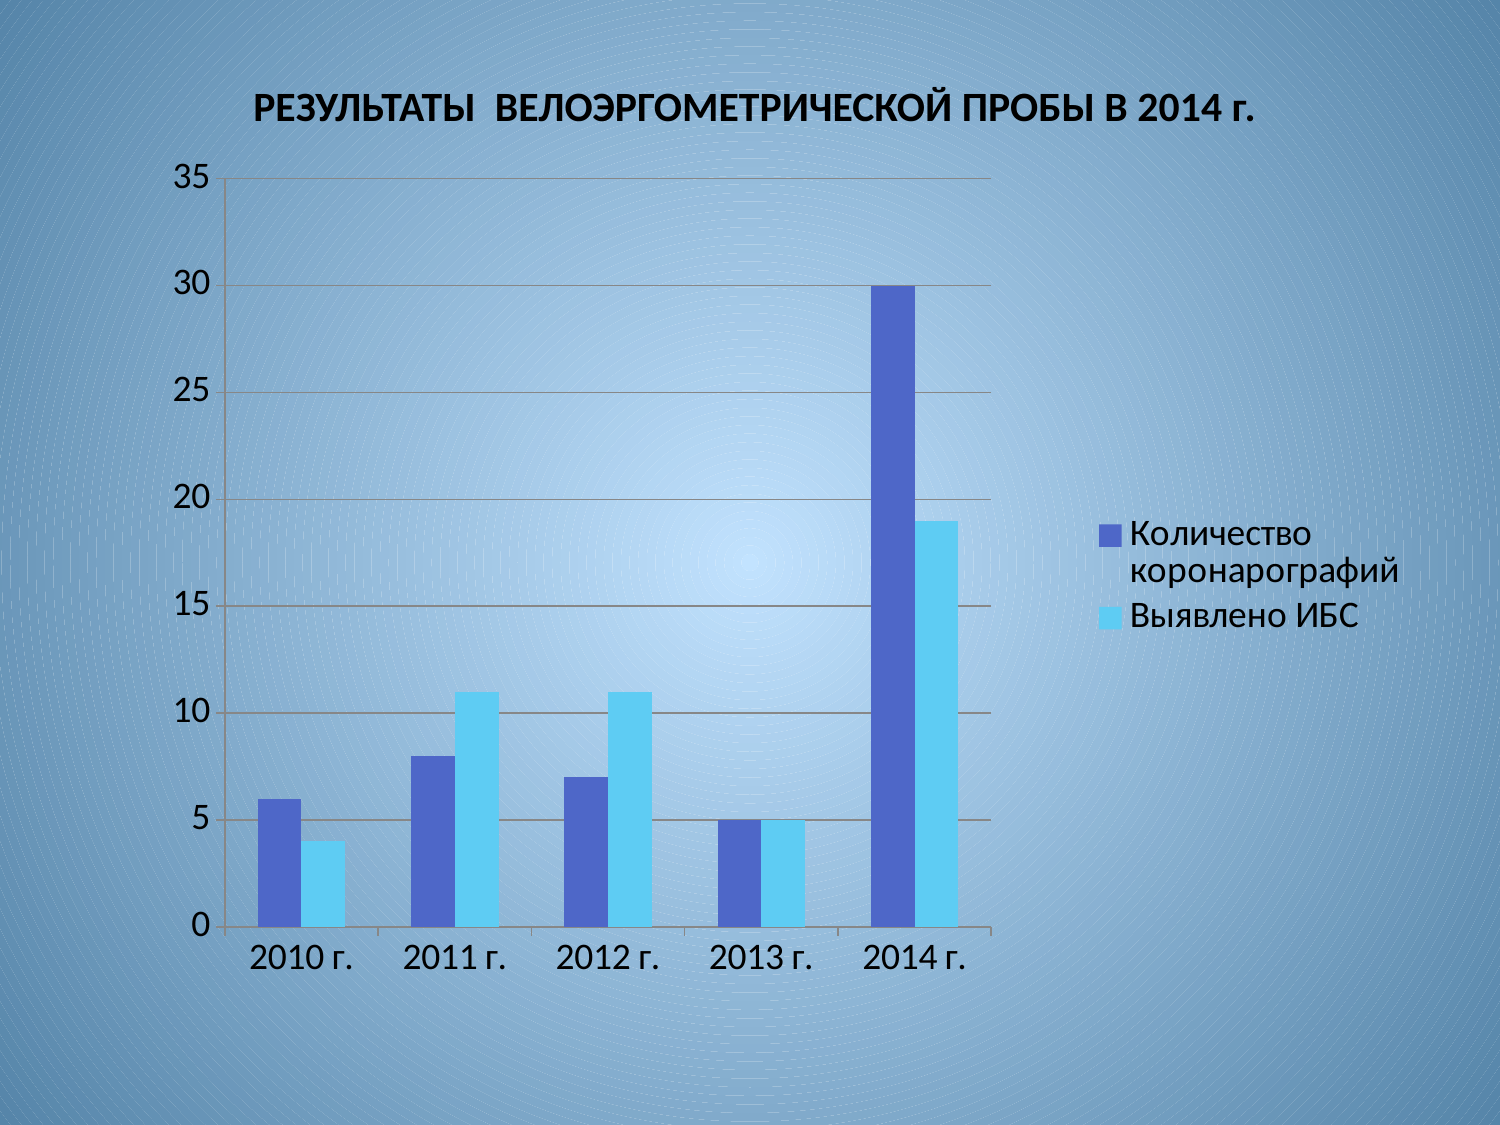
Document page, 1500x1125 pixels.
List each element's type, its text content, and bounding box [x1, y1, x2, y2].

title РЕЗУЛЬТАТЫ ВЕЛОЭРГОМЕТРИЧЕСКОЙ ПРОБЫ В 2014 г. [75, 44, 1436, 138]
chart [111, 148, 1426, 1006]
